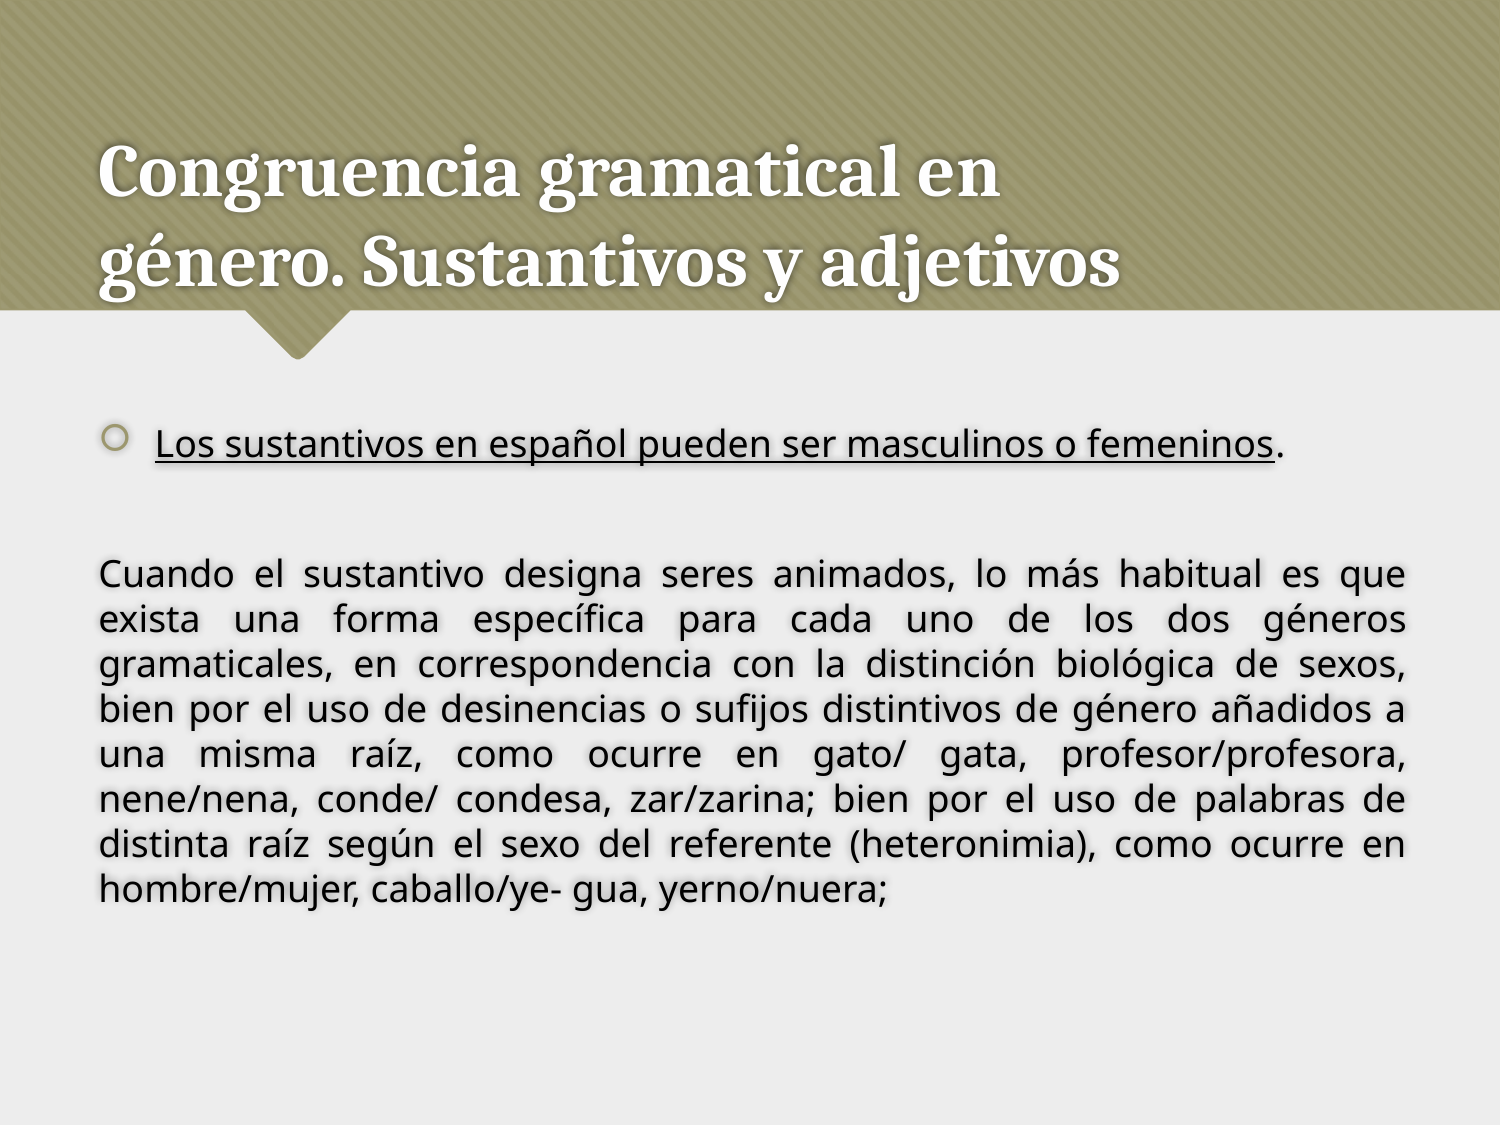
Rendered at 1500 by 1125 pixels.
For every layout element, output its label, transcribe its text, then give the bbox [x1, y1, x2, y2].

list Los sustantivos en español pueden ser masculinos o femeninos. Cuando el sustantivo designa seres animados, lo más habitual es que exista una forma específica para cada uno de los dos géneros gramaticales, en correspondencia con la distinción biológica de sexos, bien por el uso de desinencias o sufijos distintivos de género añadidos a una misma raíz, como ocurre en gato/ gata, profesor/profesora, nene/nena, conde/ condesa, zar/zarina; bien por el uso de palabras de distinta raíz según el sexo del referente (heteronimia), como ocurre en hombre/mujer, caballo/ye- gua, yerno/nuera; [83, 308, 1423, 1087]
title Congruencia gramatical en género. Sustantivos y adjetivos [83, 92, 1141, 303]
